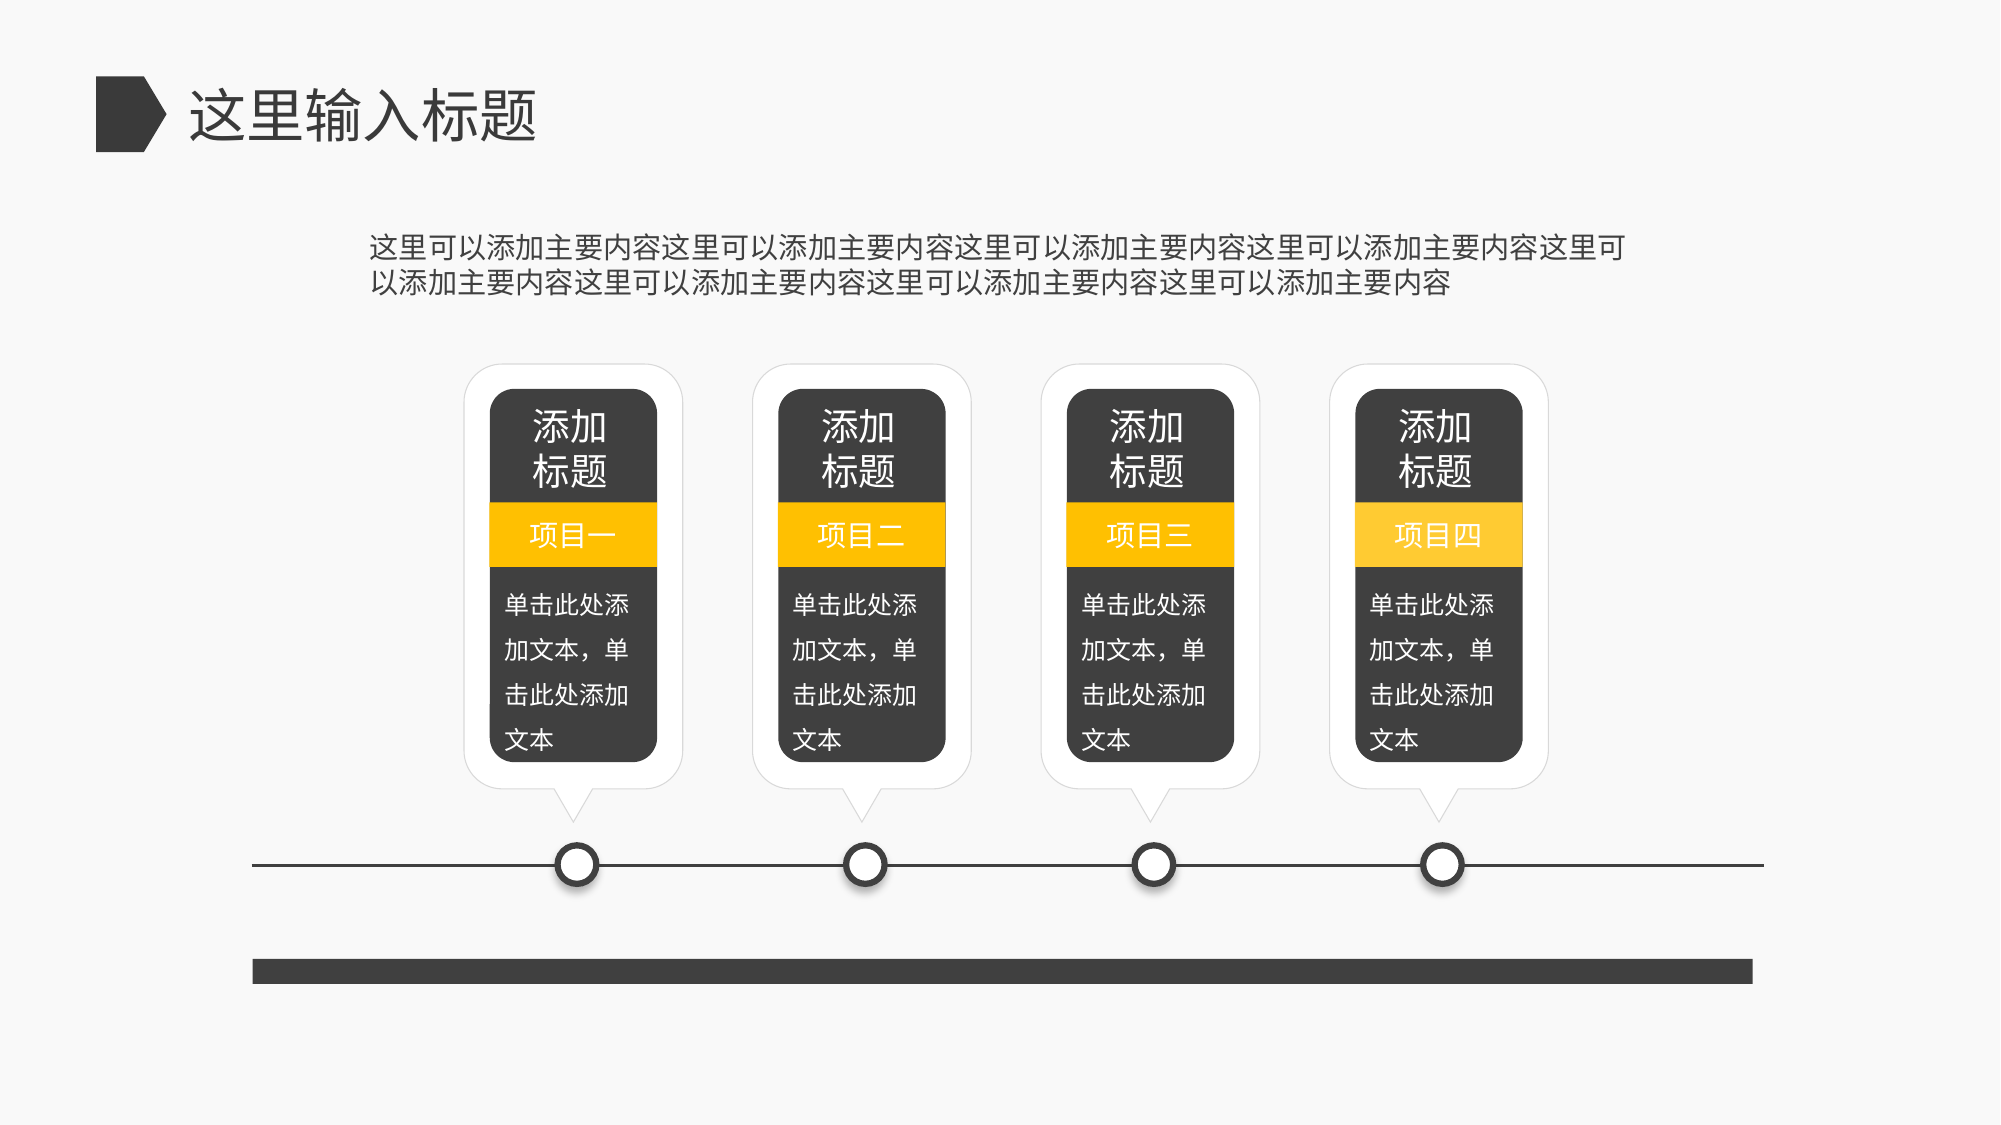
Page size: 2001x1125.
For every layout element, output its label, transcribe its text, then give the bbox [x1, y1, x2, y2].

text_box [1133, 866, 1175, 885]
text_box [1329, 364, 1549, 823]
text_box 这里输入标题 [65, 71, 661, 157]
text_box [556, 866, 598, 885]
text_box [845, 866, 886, 885]
text_box [252, 958, 1753, 984]
text_box [1422, 844, 1463, 865]
text_box [1422, 866, 1463, 885]
text_box [845, 844, 886, 865]
text_box 这里可以添加主要内容这里可以添加主要内容这里可以添加主要内容这里可以添加主要内容这里可以添加主要内容这里可以添加主要内容这里可以添加主要内容这里可以添加主要内容 [358, 224, 1642, 306]
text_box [463, 364, 683, 823]
text_box [556, 844, 598, 865]
text_box [1133, 844, 1175, 865]
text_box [1041, 364, 1260, 823]
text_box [752, 364, 972, 823]
